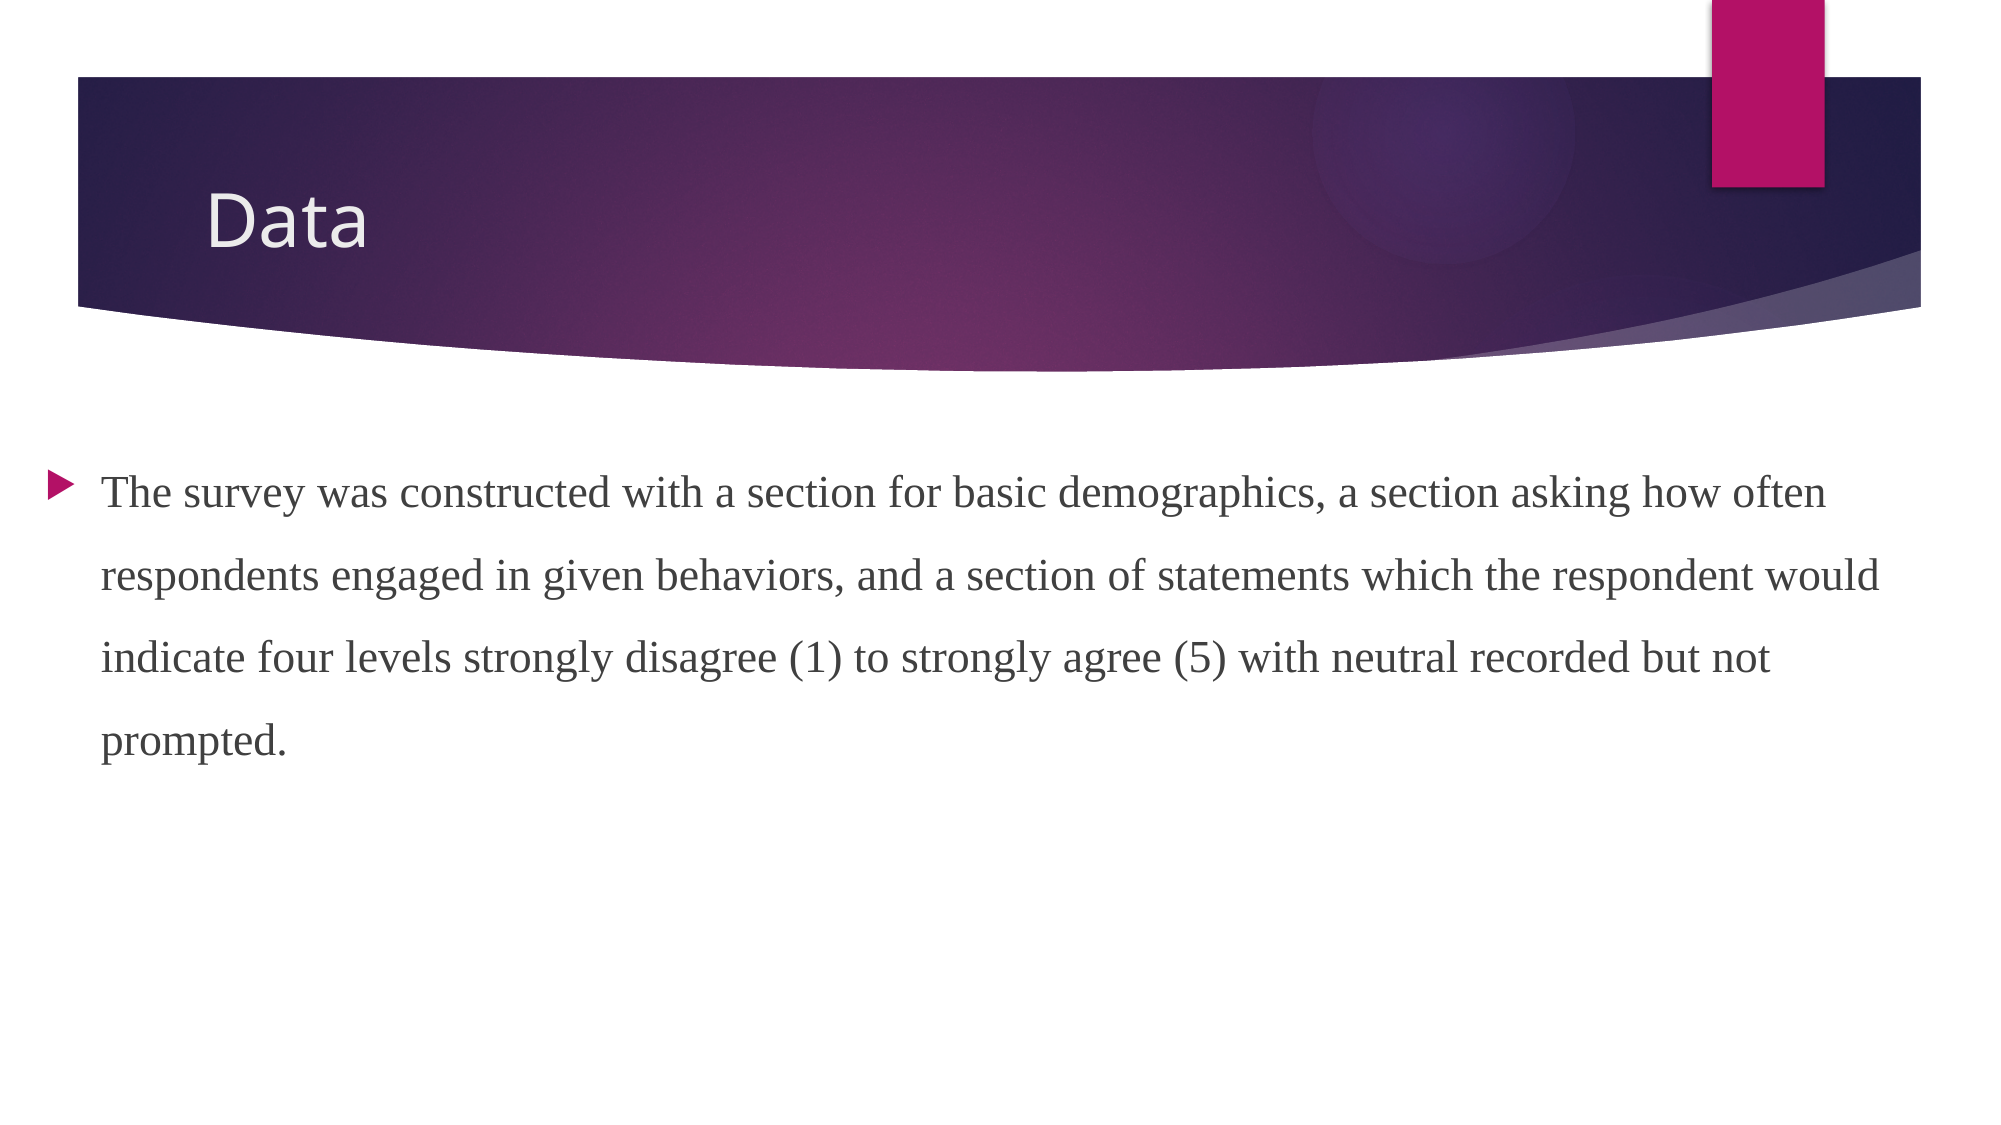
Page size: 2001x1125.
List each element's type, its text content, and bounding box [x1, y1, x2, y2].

title Data [189, 159, 1627, 276]
list The survey was constructed with a section for basic demographics, a section asking how often respondents engaged in given behaviors, and a section of statements which the respondent would indicate four levels strongly disagree (1) to strongly agree (5) with neutral recorded but not prompted. [29, 427, 1925, 1092]
